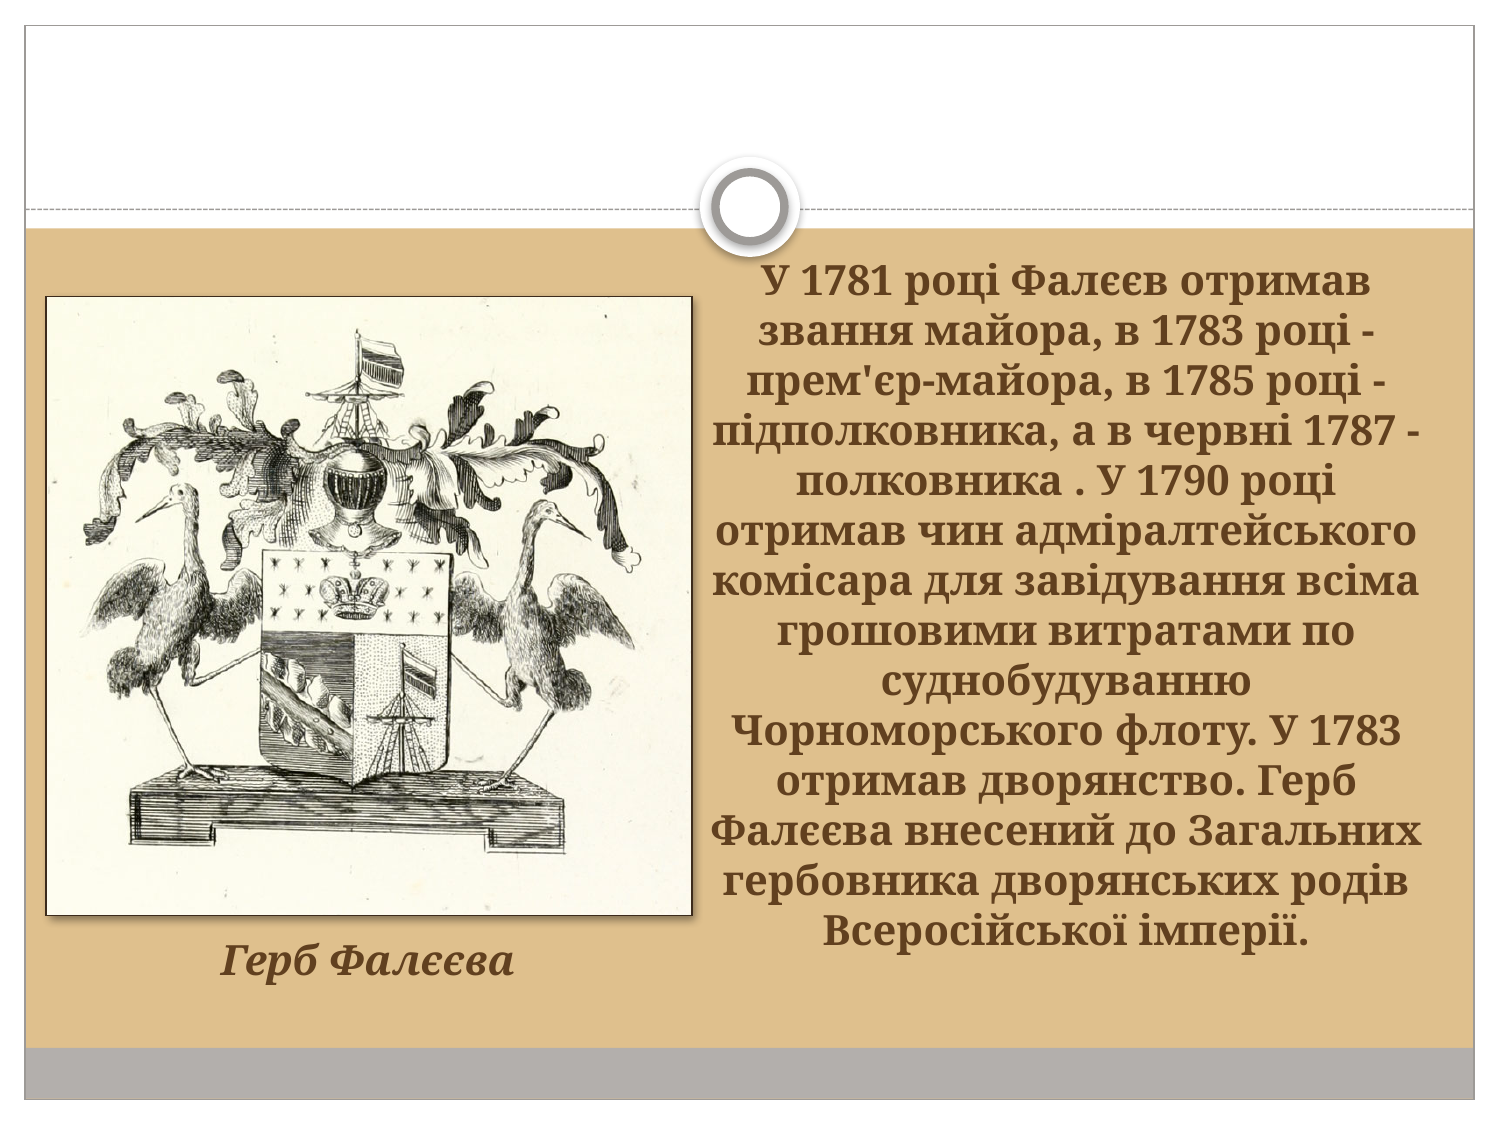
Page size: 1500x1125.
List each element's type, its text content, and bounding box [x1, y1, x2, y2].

text_box Герб Фалєєва [205, 926, 531, 991]
picture [46, 297, 692, 916]
text_box У 1781 році Фалєєв отримав звання майора, в 1783 році - прем'єр-майора, в 1785 році - підполковника, а в червні 1787 - полковника . У 1790 році отримав чин адміралтейського комісара для завідування всіма грошовими витратами по суднобудуванню Чорноморського флоту. У 1783 отримав дворянство. Герб Фалєєва внесений до Загальних гербовника дворянських родів Всеросійської імперії. [691, 246, 1442, 962]
